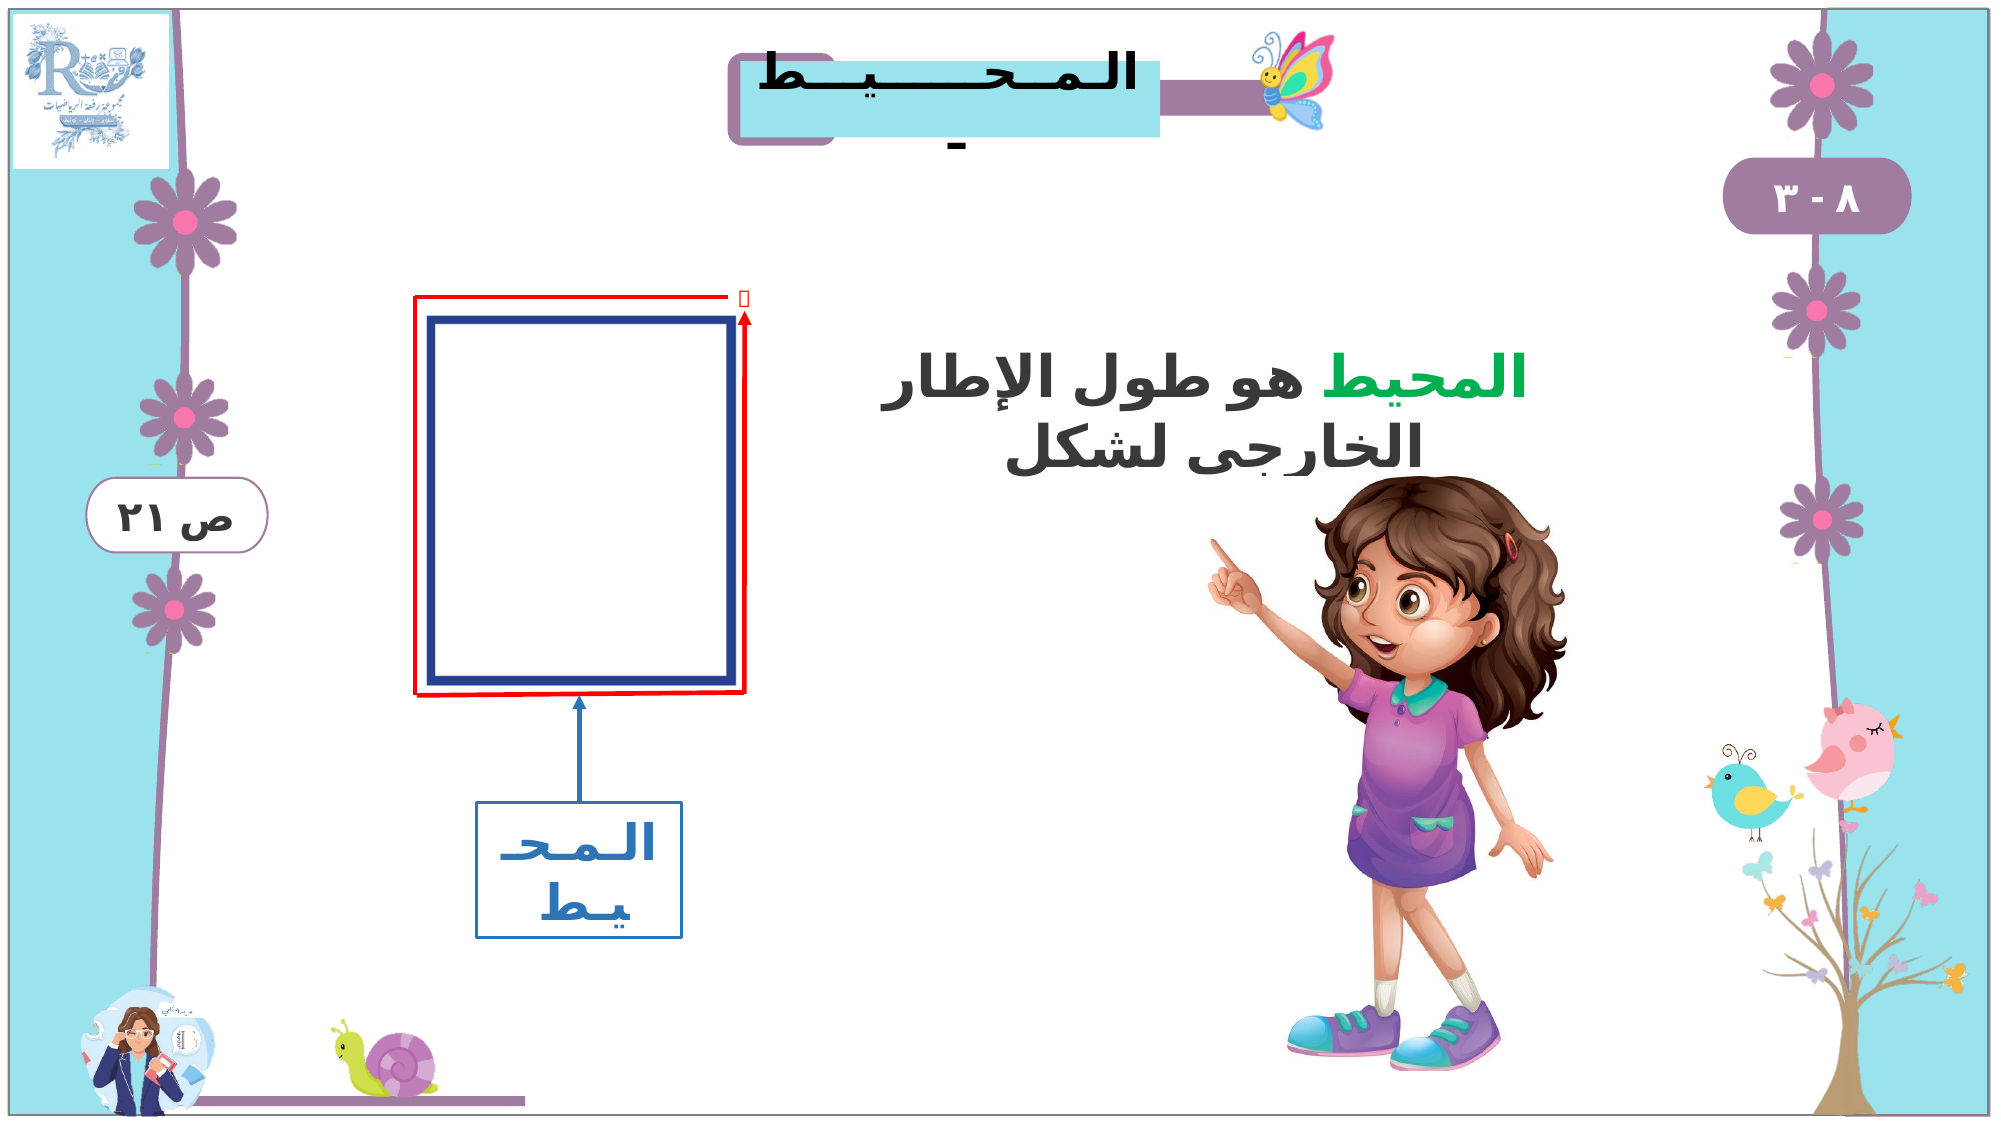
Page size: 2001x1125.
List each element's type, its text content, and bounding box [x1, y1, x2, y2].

text_box المحيط هو طول الإطار الخارجي لشكل [808, 332, 1605, 487]
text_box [416, 692, 744, 696]
picture [416, 305, 749, 697]
text_box ٨ - ٣ [1722, 157, 1912, 235]
text_box الـمــحــــــيـــطـ [739, 60, 1161, 138]
picture [1780, 476, 1864, 564]
picture [139, 371, 229, 465]
text_box الـمـحـيـط [476, 802, 682, 938]
text_box ص ٢١ [85, 476, 269, 554]
picture [1771, 264, 1861, 358]
text_box  [719, 277, 766, 320]
picture [13, 14, 237, 276]
picture [73, 977, 222, 1125]
text_box [8, 8, 1989, 1116]
picture [132, 566, 216, 654]
picture [1770, 31, 1874, 139]
picture [1704, 697, 1981, 1116]
picture [1233, 9, 1359, 138]
picture [1171, 476, 1603, 1071]
picture [331, 1019, 438, 1098]
